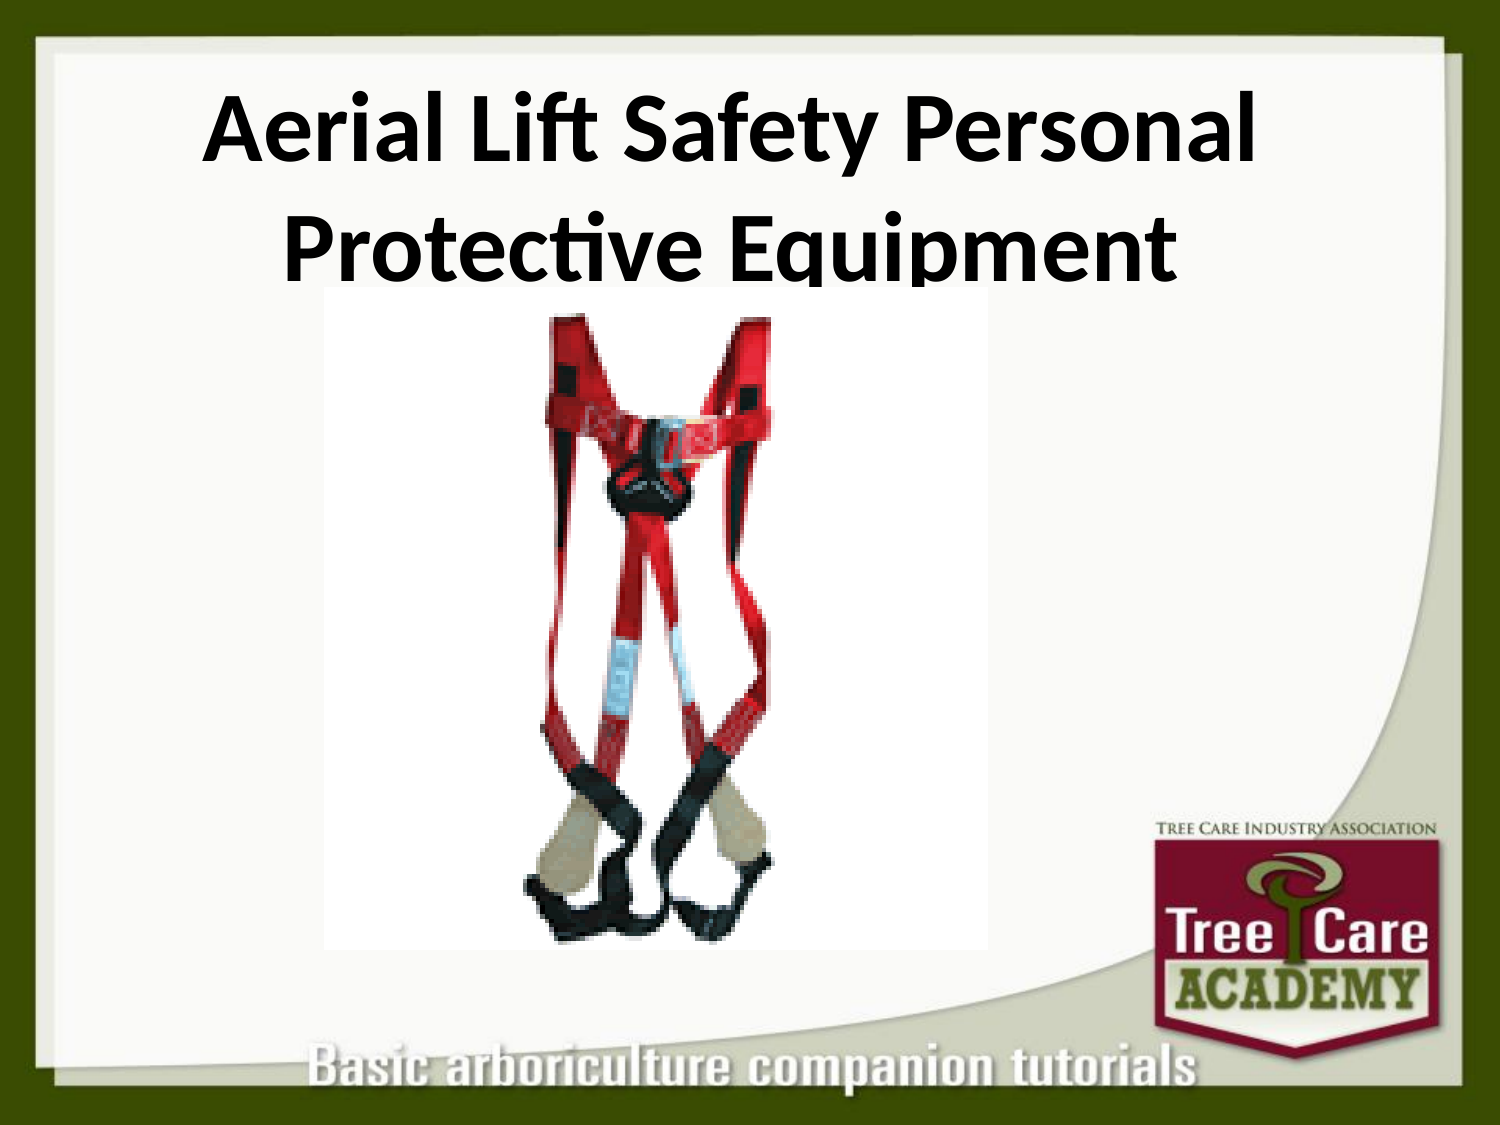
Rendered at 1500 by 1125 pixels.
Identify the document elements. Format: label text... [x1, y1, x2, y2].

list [324, 287, 988, 951]
title Aerial Lift Safety Personal Protective Equipment [0, 74, 1463, 288]
picture [0, 0, 1500, 1125]
